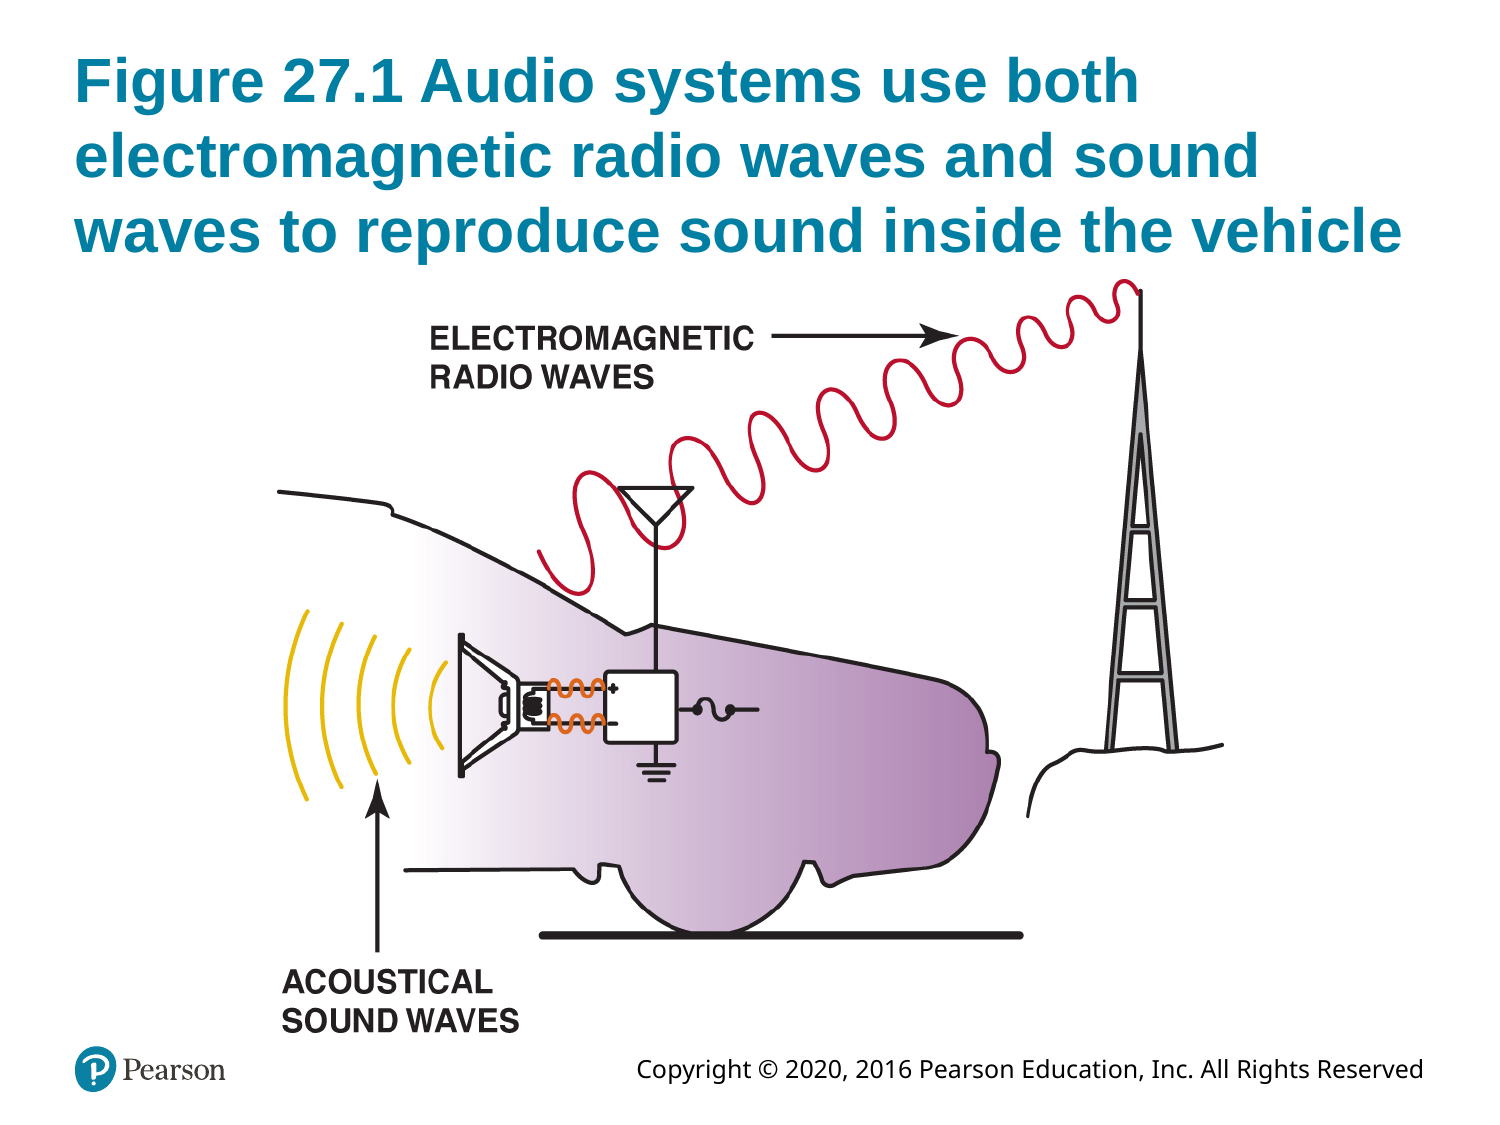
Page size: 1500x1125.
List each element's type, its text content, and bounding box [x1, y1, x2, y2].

title Figure 27.1 Audio systems use both electromagnetic radio waves and sound waves to reproduce sound inside the vehicle [74, 39, 1425, 265]
picture [271, 274, 1228, 1037]
